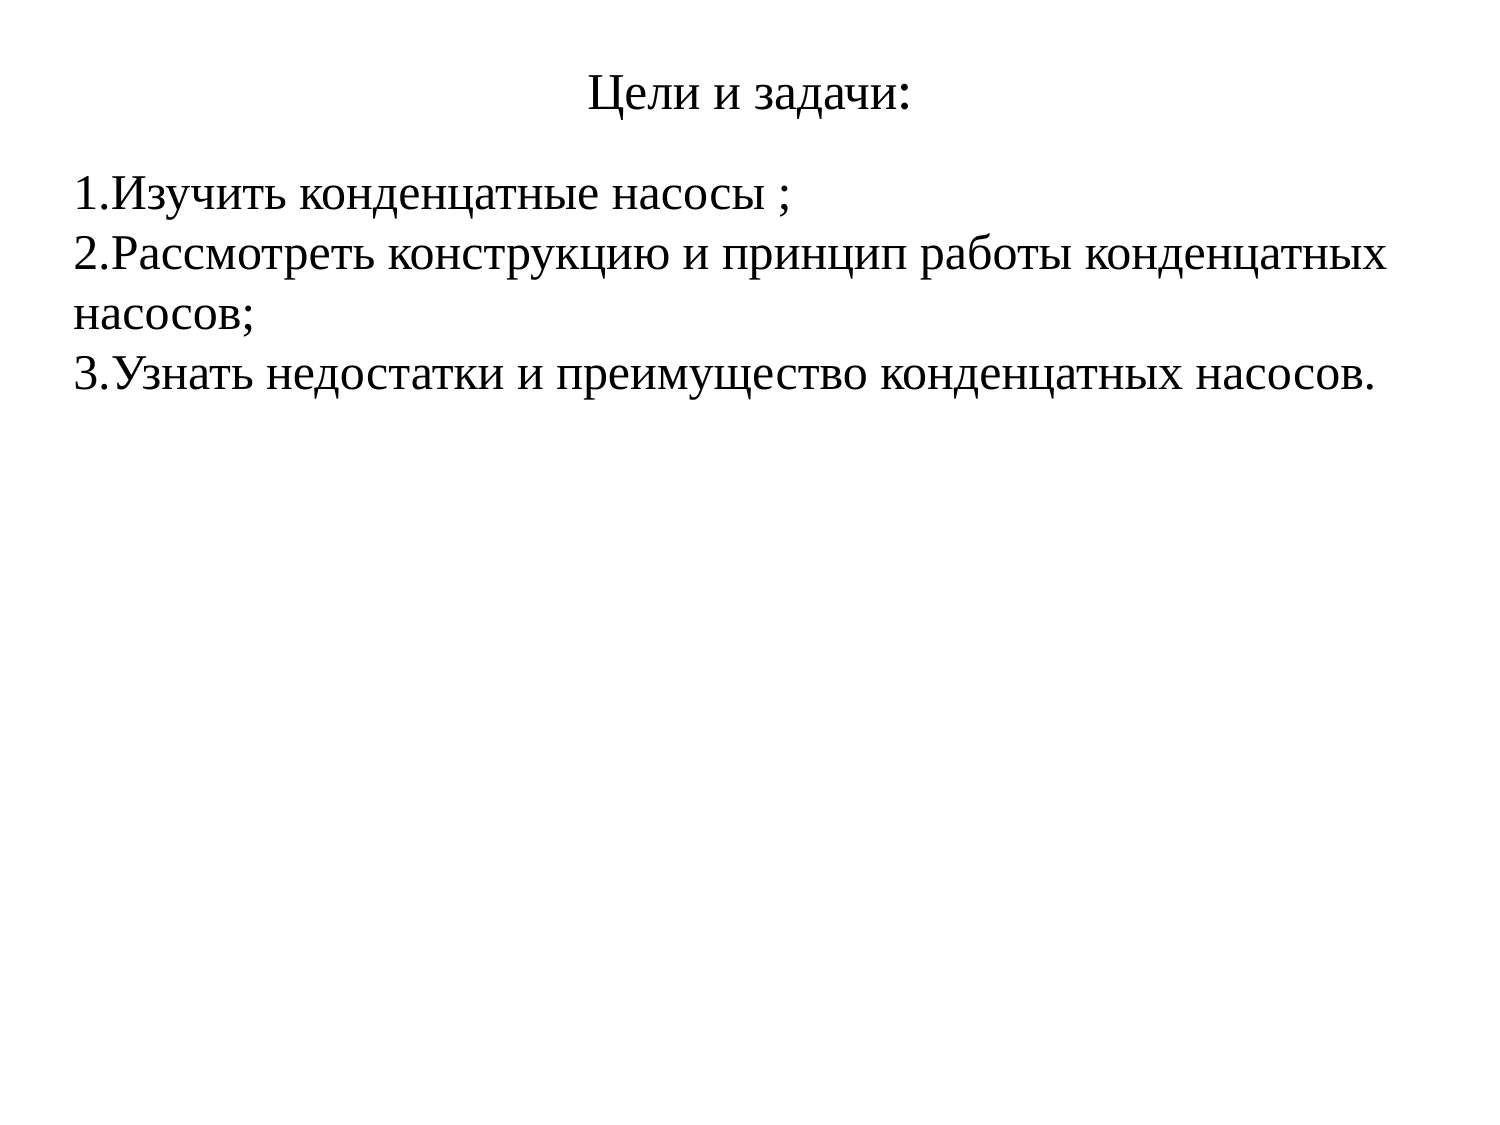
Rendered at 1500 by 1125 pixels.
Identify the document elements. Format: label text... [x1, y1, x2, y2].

text_box 1.Изучить конденцатные насосы ; 2.Рассмотреть конструкцию и принцип работы конденцатных насосов; 3.Узнать недостатки и преимущество конденцатных насосов. [58, 152, 1453, 1125]
title Цели и задачи: [75, 45, 1425, 129]
